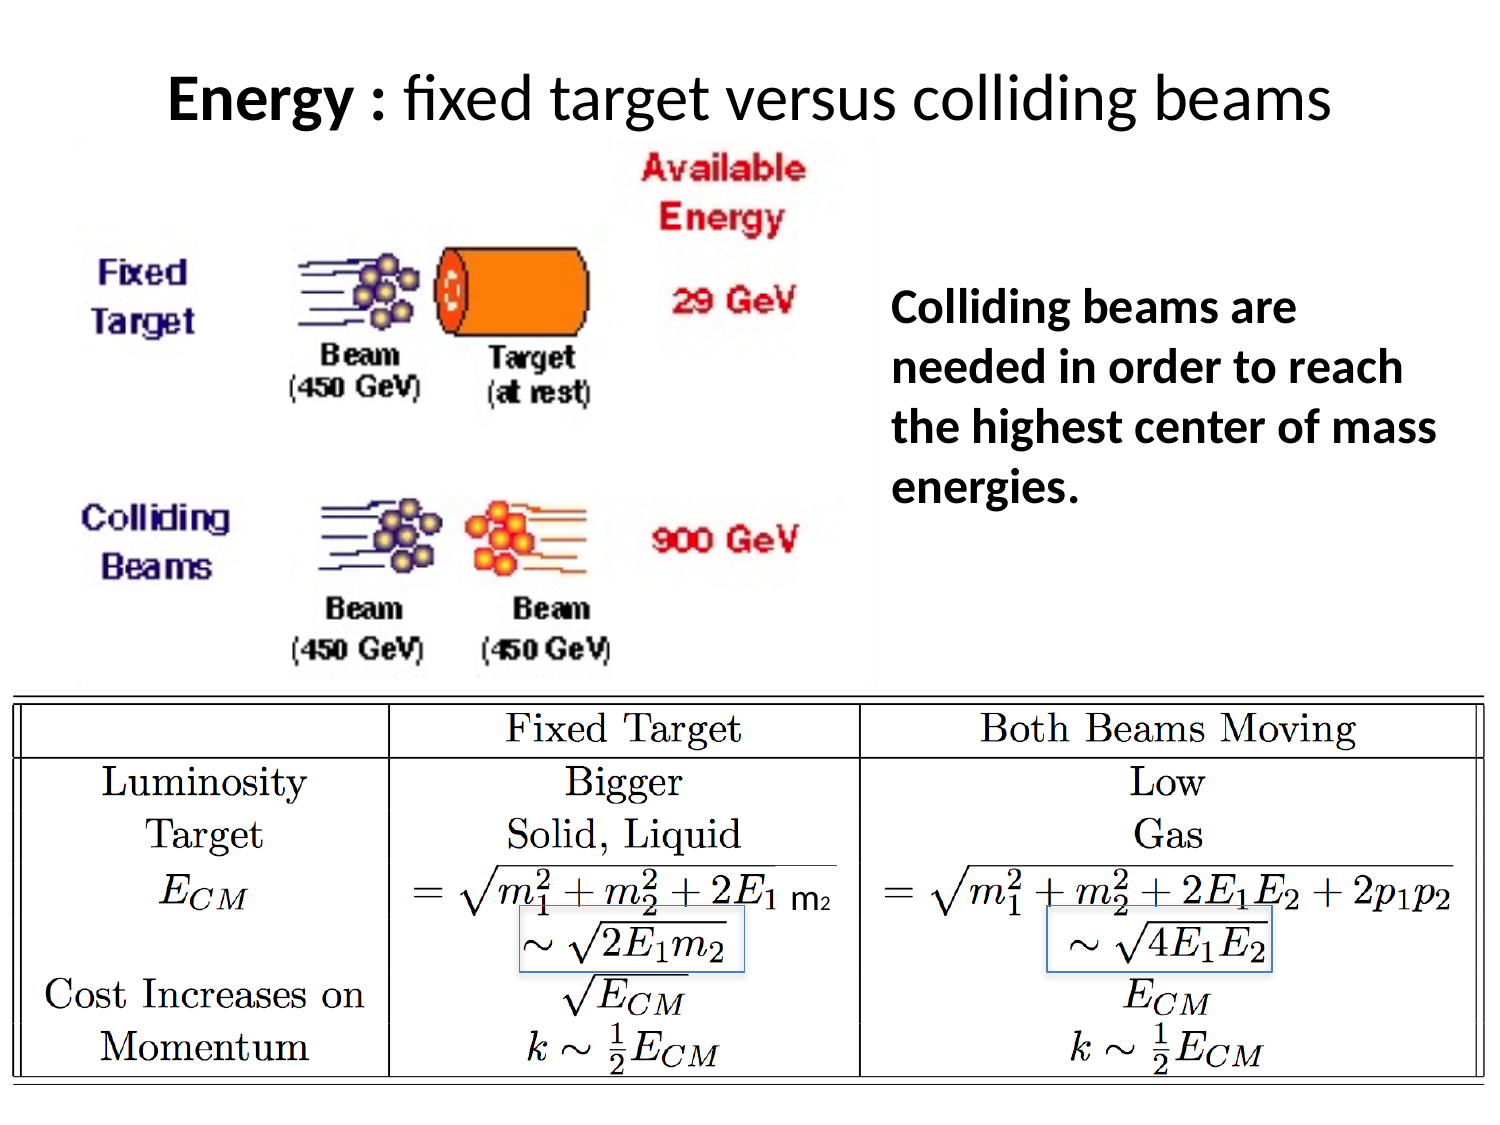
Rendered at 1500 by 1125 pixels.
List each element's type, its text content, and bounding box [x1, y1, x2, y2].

title Energy : fixed target versus colliding beams [75, 0, 1425, 188]
text_box Colliding beams are needed in order to reach the highest center of mass energies. [881, 266, 1453, 522]
picture [0, 139, 1500, 1101]
